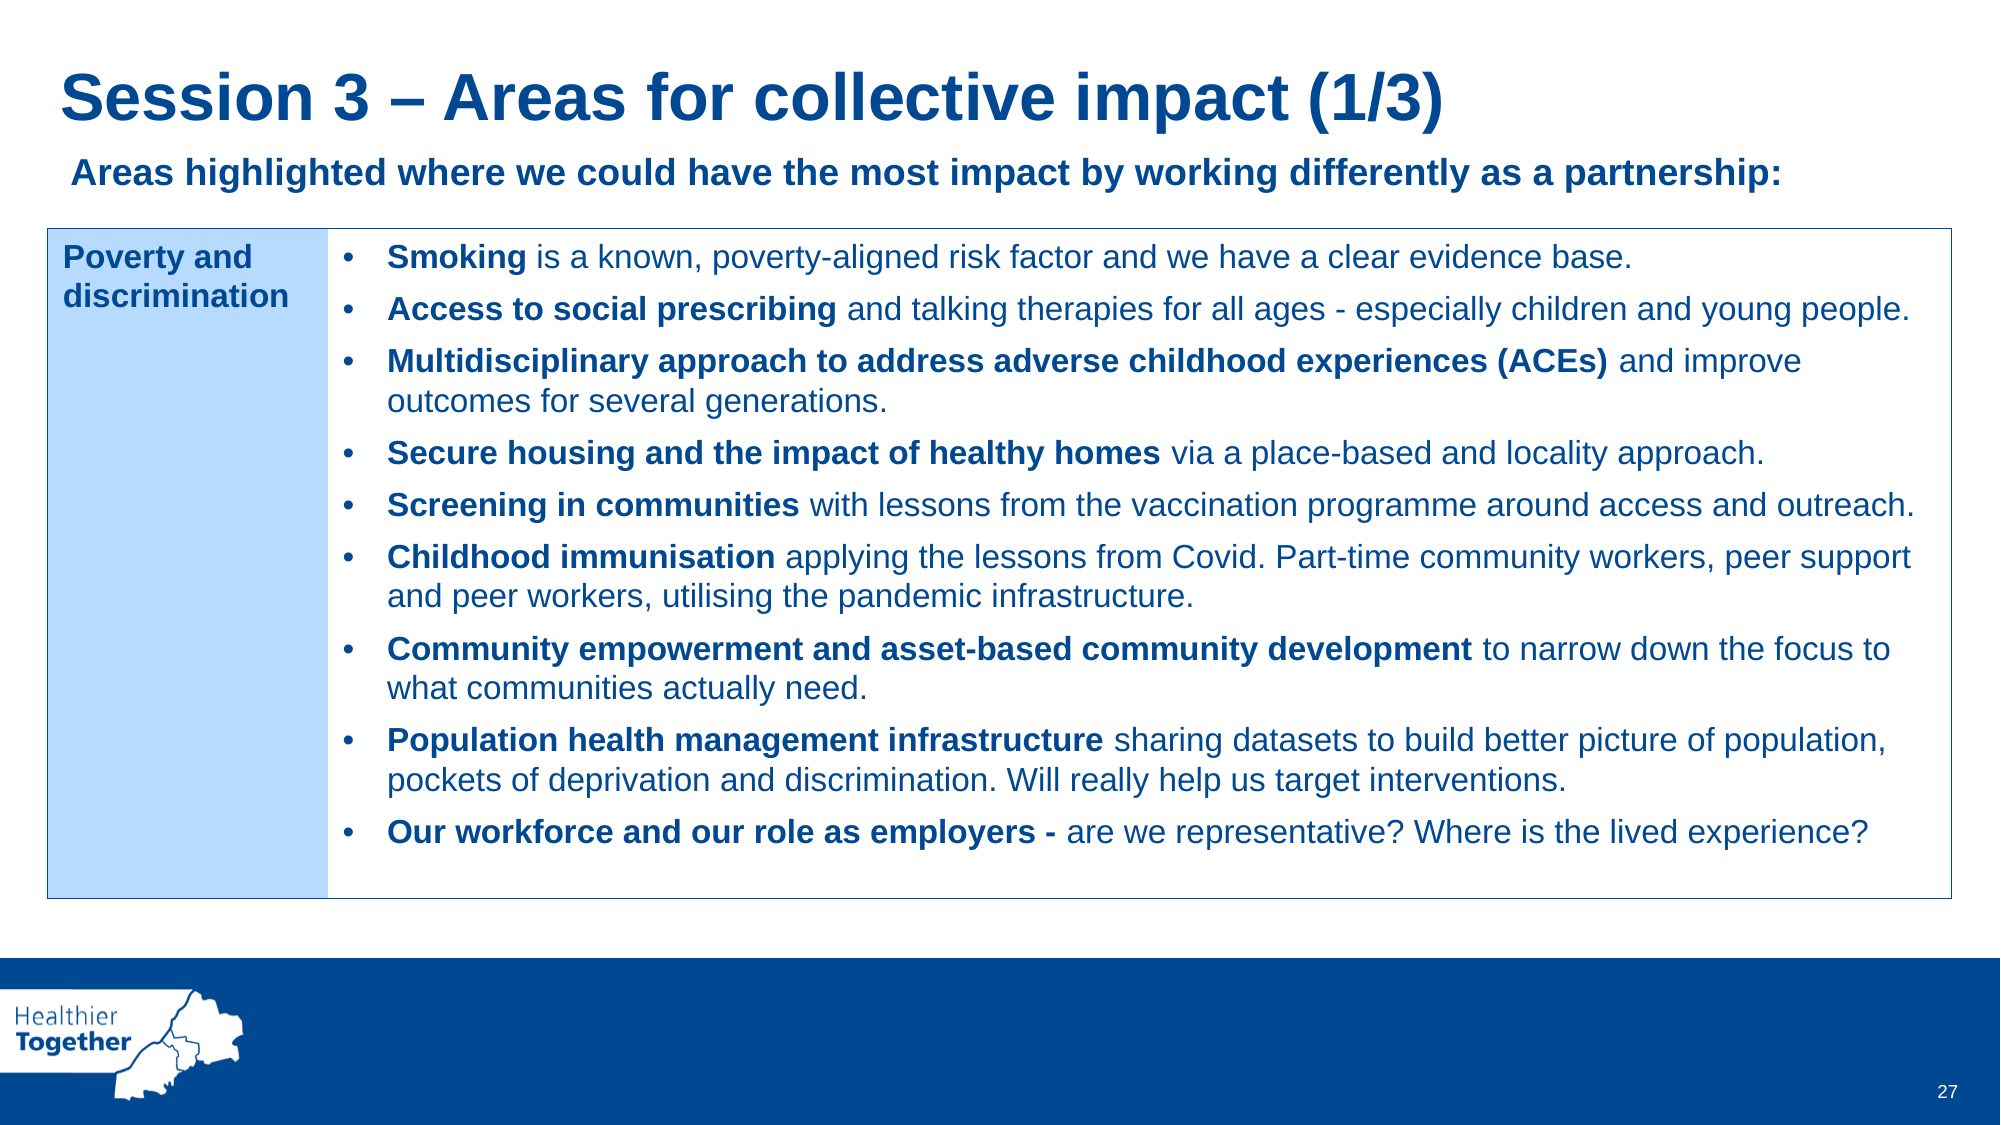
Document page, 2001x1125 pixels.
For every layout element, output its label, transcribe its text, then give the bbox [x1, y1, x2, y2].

table_header Smoking is a known, poverty-aligned risk factor and we have a clear evidence base. Access to social prescribing and talking therapies for all ages - especially children and young people. Multidisciplinary approach to address adverse childhood experiences (ACEs) and improve outcomes for several generations. Secure housing and the impact of healthy homes via a place-based and locality approach. Screening in communities with lessons from the vaccination programme around access and outreach. Childhood immunisation applying the lessons from Covid. Part-time community workers, peer support and peer workers, utilising the pandemic infrastructure. Community empowerment and asset-based community development to narrow down the focus to what communities actually need. Population health management infrastructure sharing datasets to build better picture of population, pockets of deprivation and discrimination. Will really help us target interventions. Our workforce and our role as employers - are we representative? Where is the lived experience? [328, 229, 1951, 898]
table_header Poverty and discrimination [48, 229, 328, 898]
list Session 3 – Areas for collective impact (1/3) [24, 55, 1952, 225]
text_box Areas highlighted where we could have the most impact by working differently as a partnership: [55, 140, 1974, 245]
picture [0, 958, 2000, 1125]
slide_number 27 [1523, 1060, 1974, 1121]
